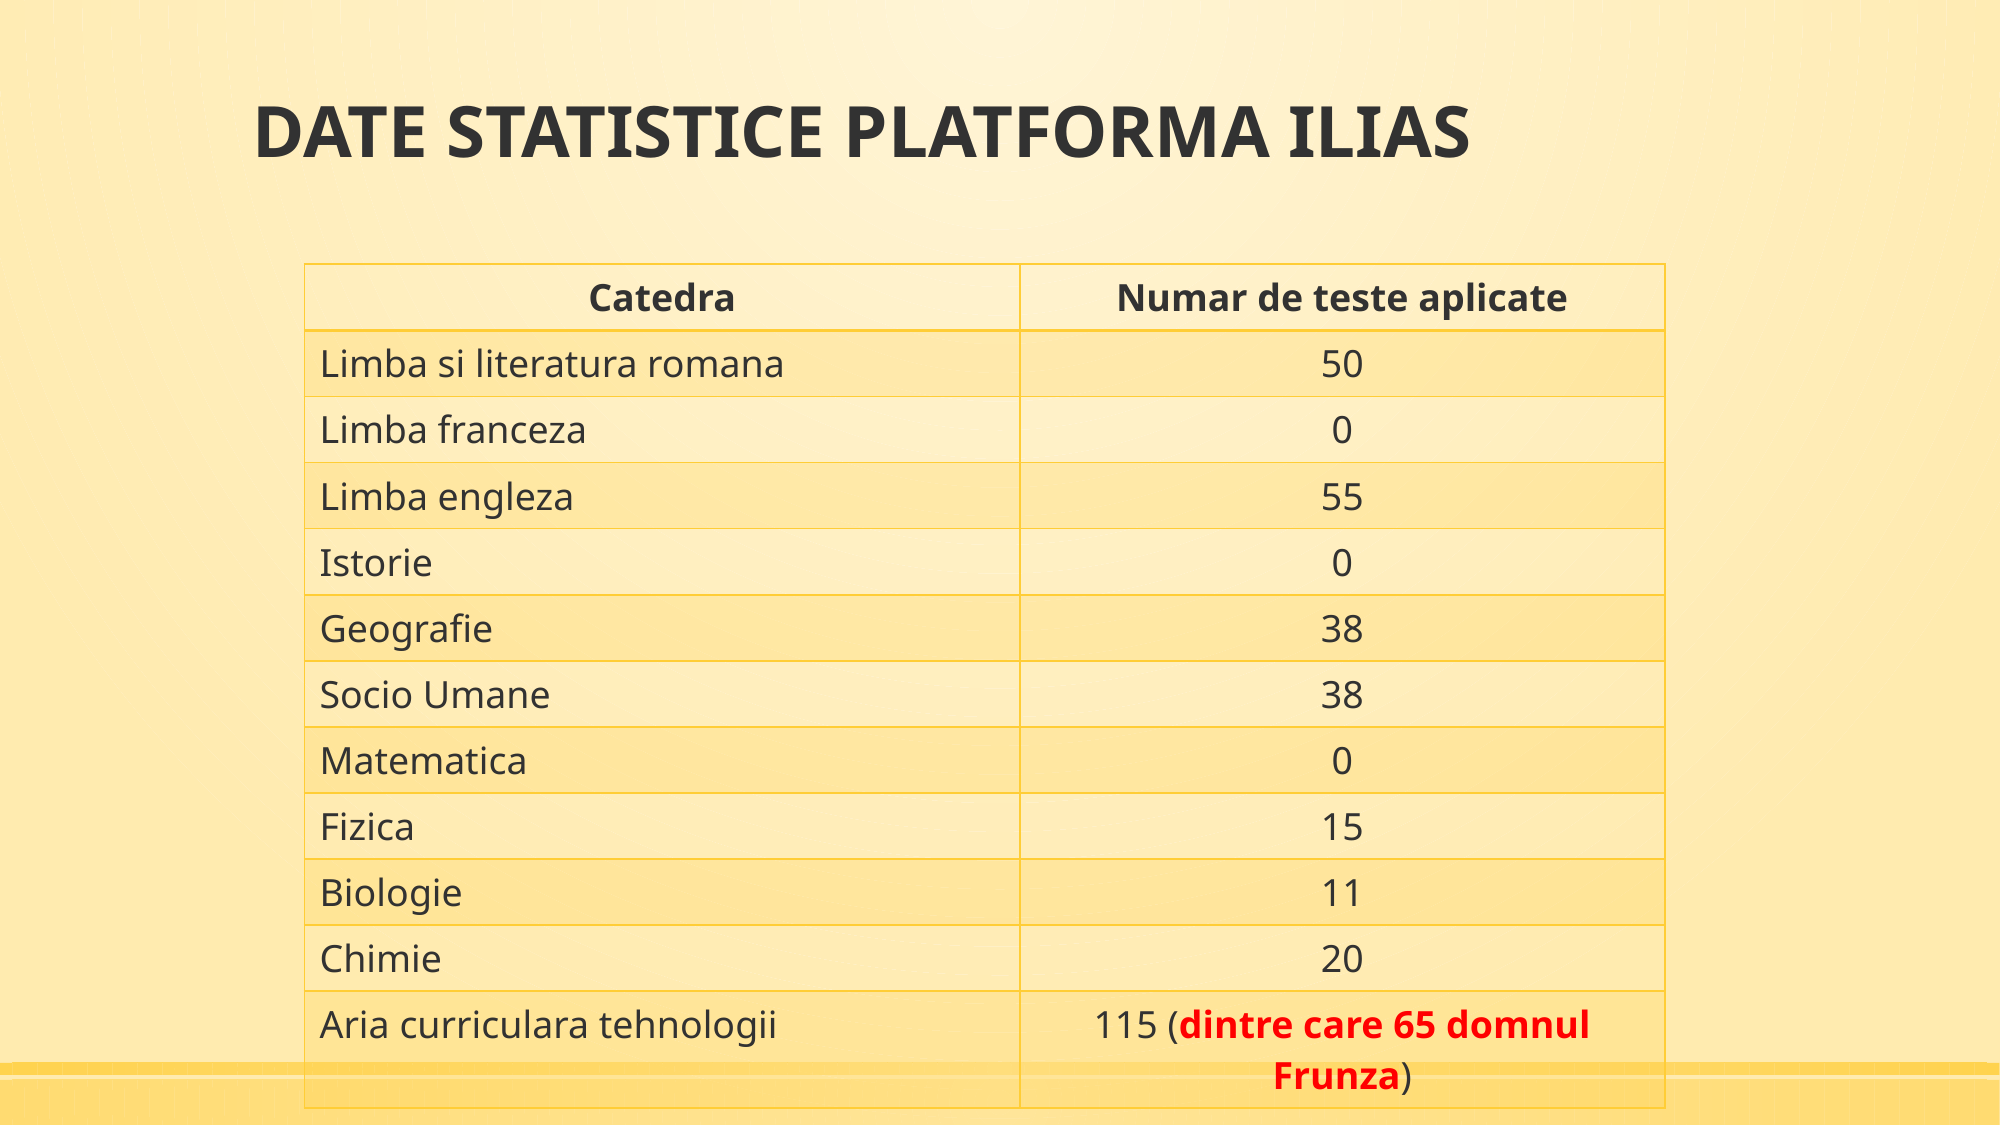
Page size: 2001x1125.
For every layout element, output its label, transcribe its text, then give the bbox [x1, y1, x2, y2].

title DATE STATISTICE PLATFORMA ILIAS [237, 54, 1798, 181]
table_cell Istorie [305, 529, 1019, 594]
table_cell 50 [1021, 332, 1664, 396]
table_cell Limba franceza [305, 397, 1019, 462]
table_cell Geografie [305, 596, 1019, 660]
table_cell 20 [1021, 926, 1664, 990]
table_cell Limba engleza [305, 463, 1019, 528]
table_cell 0 [1021, 397, 1664, 462]
table_cell 0 [1021, 728, 1664, 792]
table_cell Limba si literatura romana [305, 332, 1019, 396]
table_header Catedra [305, 265, 1019, 329]
table_cell Matematica [305, 728, 1019, 792]
table_header Numar de teste aplicate [1021, 265, 1664, 329]
table_cell Aria curriculara tehnologii [305, 992, 1019, 1107]
table_cell Socio Umane [305, 662, 1019, 726]
table_cell 38 [1021, 662, 1664, 726]
table_cell Fizica [305, 794, 1019, 858]
table_cell 38 [1021, 596, 1664, 660]
table_cell 11 [1021, 860, 1664, 924]
table_cell 15 [1021, 794, 1664, 858]
table_cell Chimie [305, 926, 1019, 990]
table_cell Biologie [305, 860, 1019, 924]
table_cell 0 [1021, 529, 1664, 594]
table_cell 115 (dintre care 65 domnul Frunza) [1021, 992, 1664, 1107]
table_cell 55 [1021, 463, 1664, 528]
